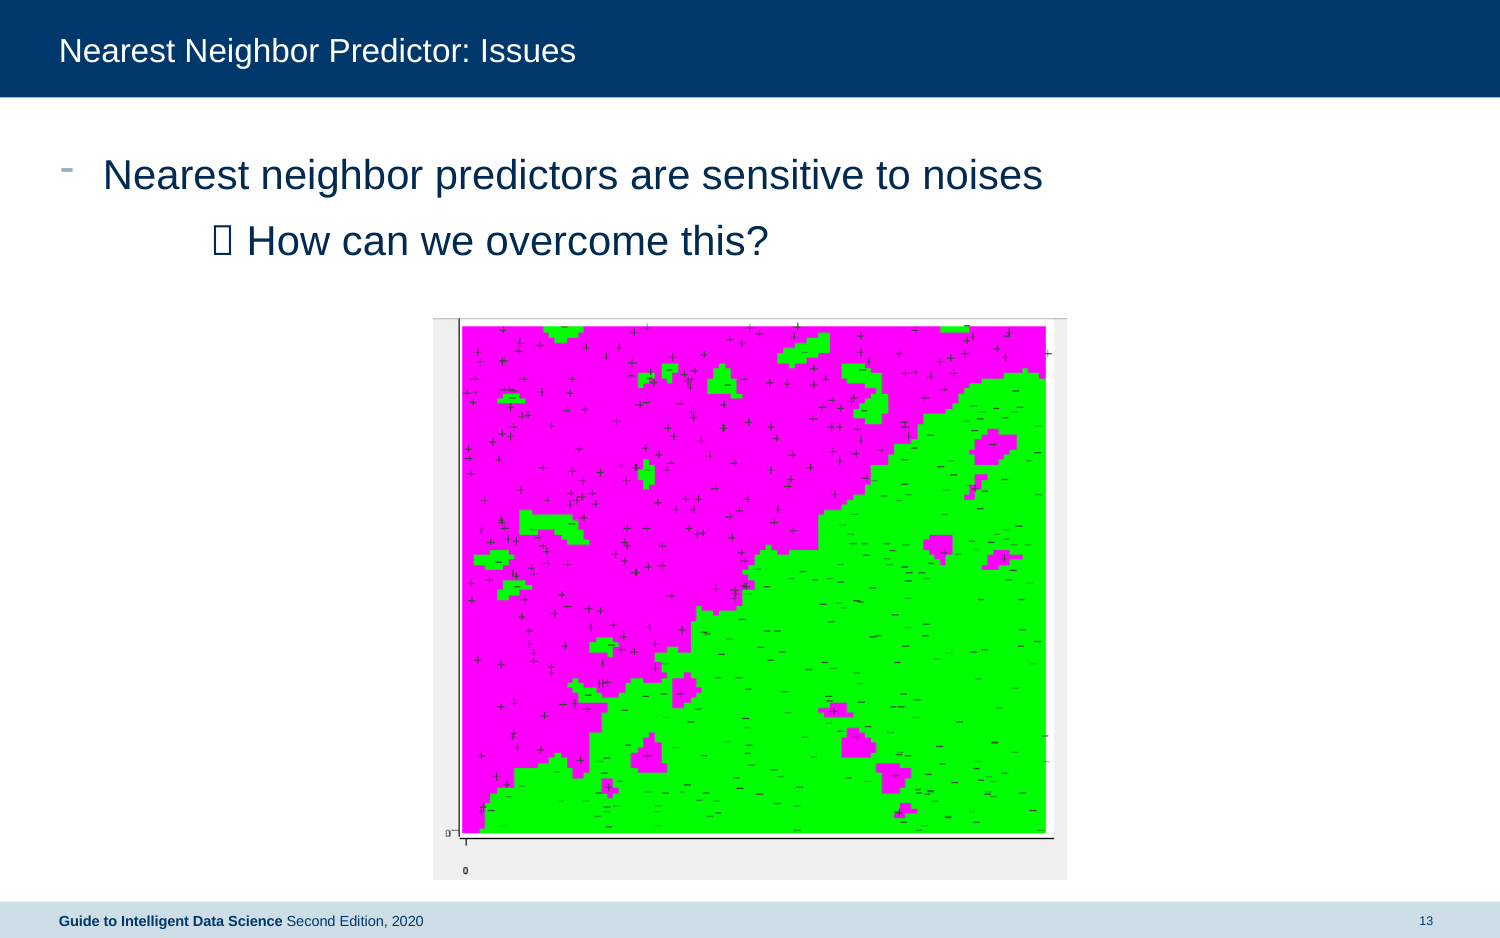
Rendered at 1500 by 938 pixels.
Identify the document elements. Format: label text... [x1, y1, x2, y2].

picture [433, 317, 1067, 880]
title Nearest Neighbor Predictor: Issues [58, 28, 1442, 70]
list Nearest neighbor predictors are sensitive to noises  How can we overcome this? [59, 147, 1434, 855]
footer Guide to Intelligent Data Science Second Edition, 2020 [58, 900, 717, 938]
slide_number 13 [1411, 900, 1442, 938]
